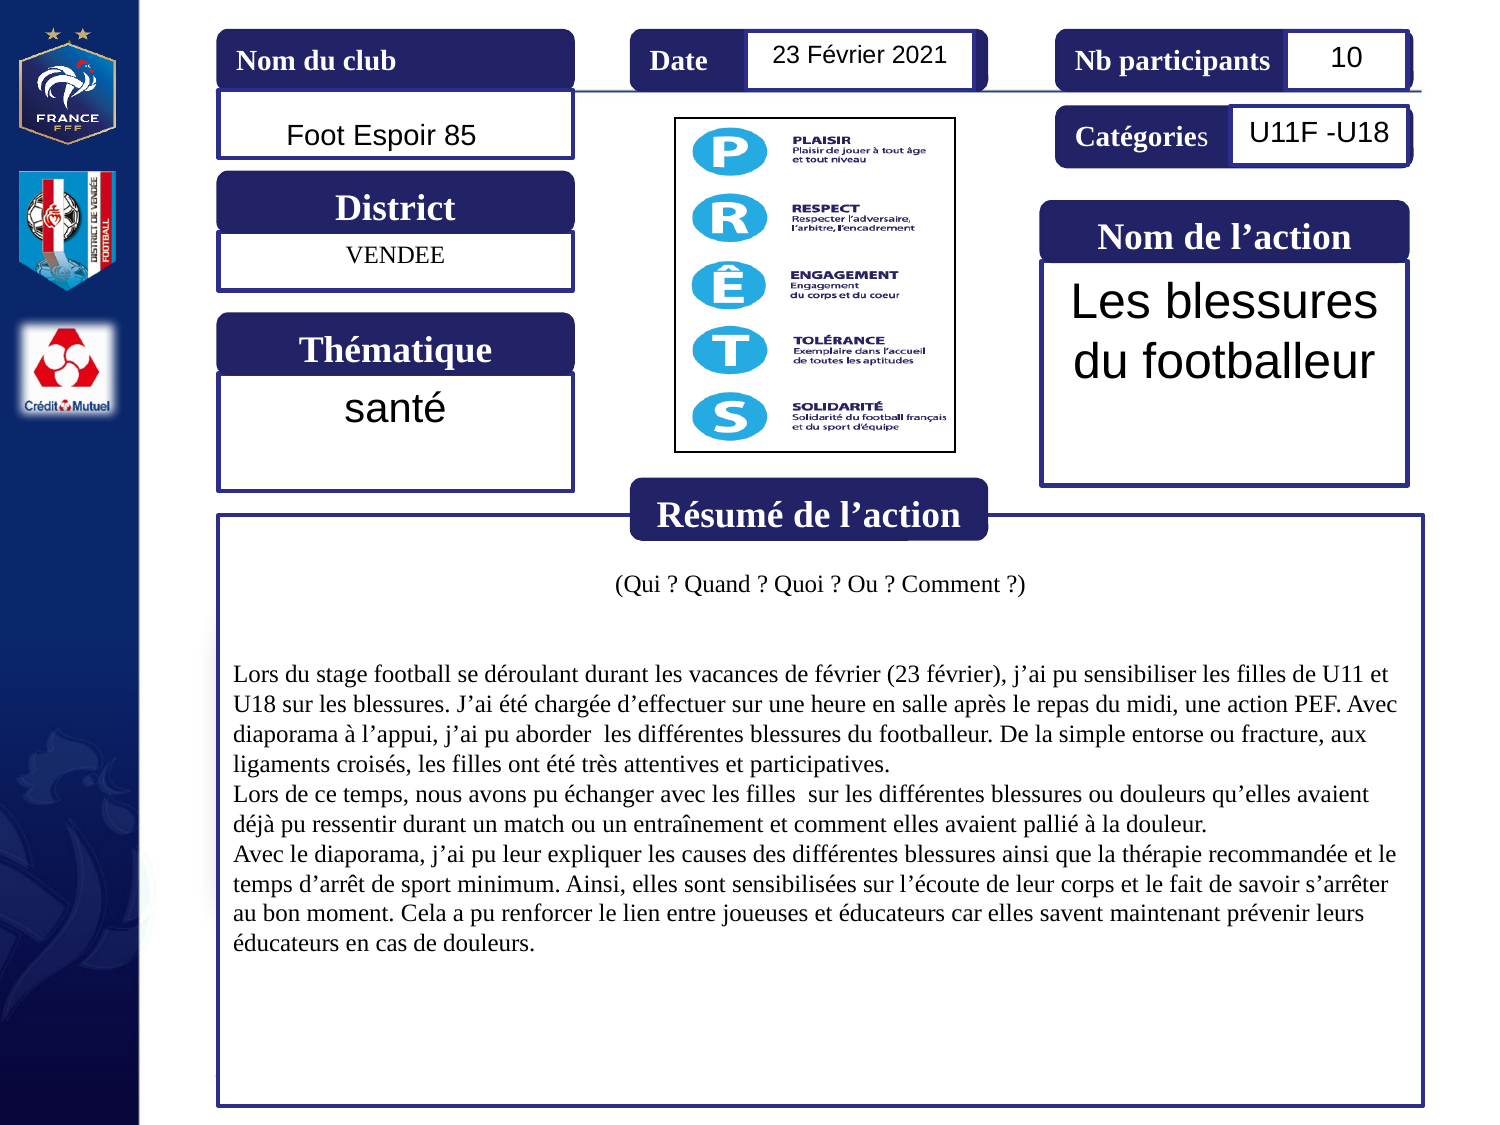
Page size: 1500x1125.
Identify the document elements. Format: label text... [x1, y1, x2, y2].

text_box [289, 0, 1329, 105]
text_box District [216, 170, 575, 234]
picture [0, 0, 1500, 1125]
text_box Date [629, 28, 989, 92]
text_box Thématique [216, 312, 575, 376]
text_box Nom de l’action [1039, 200, 1410, 264]
text_box Nb participants [1055, 28, 1403, 92]
text_box (Qui ? Quand ? Quoi ? Ou ? Comment ?) Lors du stage football se déroulant durant les vacances de février (23 février), j’ai pu sensibiliser les filles de U11 et U18 sur les blessures. J’ai été chargée d’effectuer sur une heure en salle après le repas du midi, une action PEF. Avec diaporama à l’appui, j’ai pu aborder les différentes blessures du footballeur. De la simple entorse ou fracture, aux ligaments croisés, les filles ont été très attentives et participatives. Lors de ce temps, nous avons pu échanger avec les filles sur les différentes blessures ou douleurs qu’elles avaient déjà pu ressentir durant un match ou un entraînement et comment elles avaient pallié à la douleur. Avec le diaporama, j’ai pu leur expliquer les causes des différentes blessures ainsi que la thérapie recommandée et le temps d’arrêt de sport minimum. Ainsi, elles sont sensibilisées sur l’écoute de leur corps et le fait de savoir s’arrêter au bon moment. Cela a pu renforcer le lien entre joueuses et éducateurs car elles savent maintenant prévenir leurs éducateurs en cas de douleurs. [216, 513, 1425, 1108]
text_box Catégories [1410, 109, 1414, 165]
text_box [216, 88, 575, 160]
text_box 23 Février 2021 [744, 29, 976, 92]
text_box Résumé de l’action [629, 477, 989, 541]
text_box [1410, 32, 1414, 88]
text_box Nom du club [216, 28, 575, 88]
text_box Catégories [1055, 105, 1408, 169]
text_box 10 [1283, 29, 1410, 92]
text_box VENDEE [216, 230, 575, 293]
text_box santé [216, 371, 575, 493]
text_box Foot Espoir 85 [271, 100, 494, 158]
text_box U11F -U18 [1228, 104, 1410, 167]
text_box Les blessures du footballeur [1039, 259, 1410, 488]
